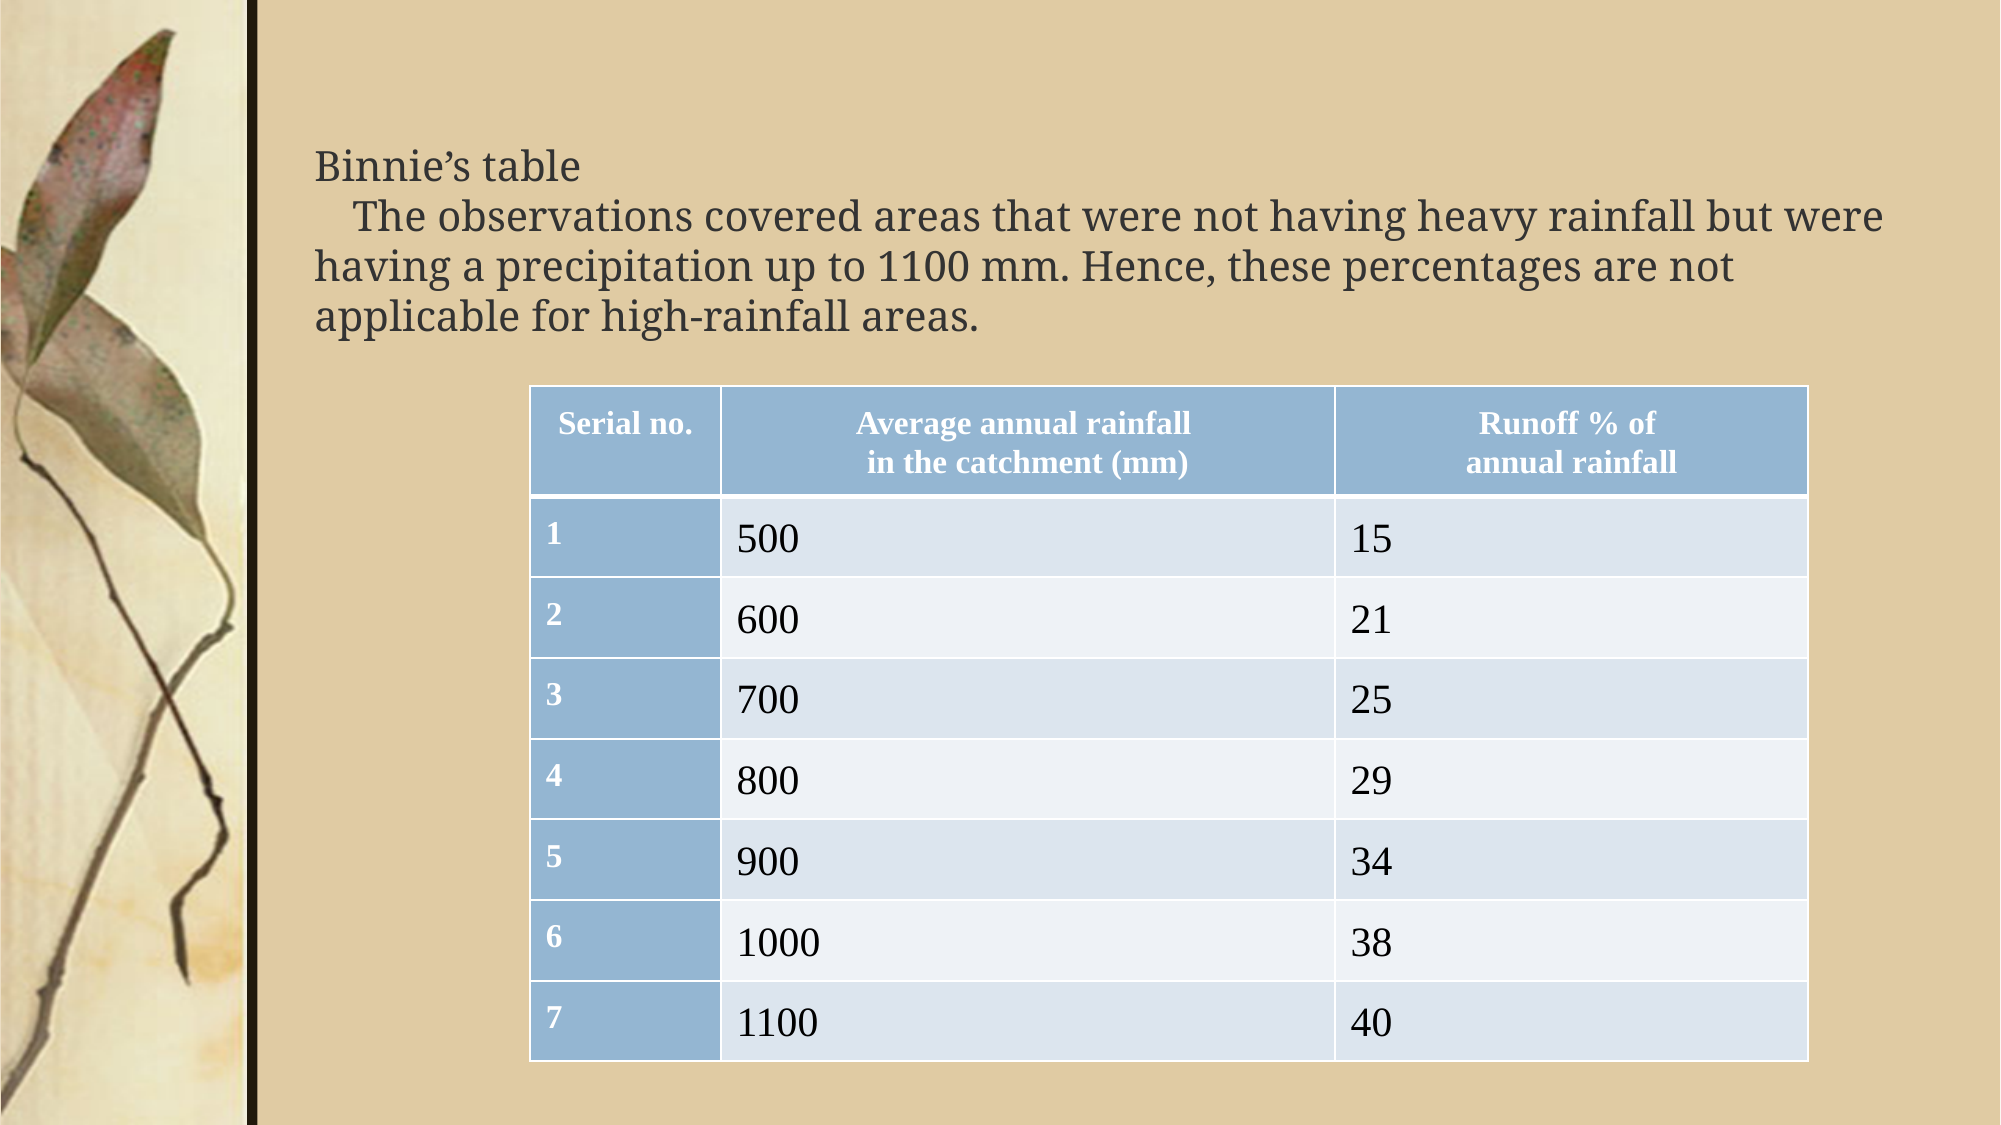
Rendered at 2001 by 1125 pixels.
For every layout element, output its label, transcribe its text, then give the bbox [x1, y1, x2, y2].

text_box Binnie’s table The observations covered areas that were not having heavy rainfall but were having a precipitation up to 1100 mm. Hence, these percentages are not applicable for high-rainfall areas. [299, 131, 1923, 347]
table_cell 1100 [722, 982, 1334, 1060]
table_cell 7 [531, 982, 720, 1060]
table_cell 700 [722, 659, 1334, 738]
table_cell 29 [1336, 740, 1807, 818]
picture [1, 0, 247, 1125]
table_cell 1 [531, 499, 720, 576]
table_cell 900 [722, 820, 1334, 899]
table_cell 800 [722, 740, 1334, 818]
table_cell 6 [531, 901, 720, 980]
table_cell 600 [722, 578, 1334, 657]
table_cell 1000 [722, 901, 1334, 980]
table_cell 2 [531, 578, 720, 657]
table_cell 21 [1336, 578, 1807, 657]
table_cell 4 [531, 740, 720, 818]
table_cell 15 [1336, 499, 1807, 576]
table_cell 40 [1336, 982, 1807, 1060]
table_cell 500 [722, 499, 1334, 576]
table_cell 38 [1336, 901, 1807, 980]
table_cell 5 [531, 820, 720, 899]
table_cell 3 [531, 659, 720, 738]
table_cell 25 [1336, 659, 1807, 738]
table_header Runoff % of annual rainfall [1336, 387, 1807, 494]
table_cell 34 [1336, 820, 1807, 899]
table_header Serial no. [531, 387, 720, 494]
table_header Average annual rainfall in the catchment (mm) [722, 387, 1334, 494]
